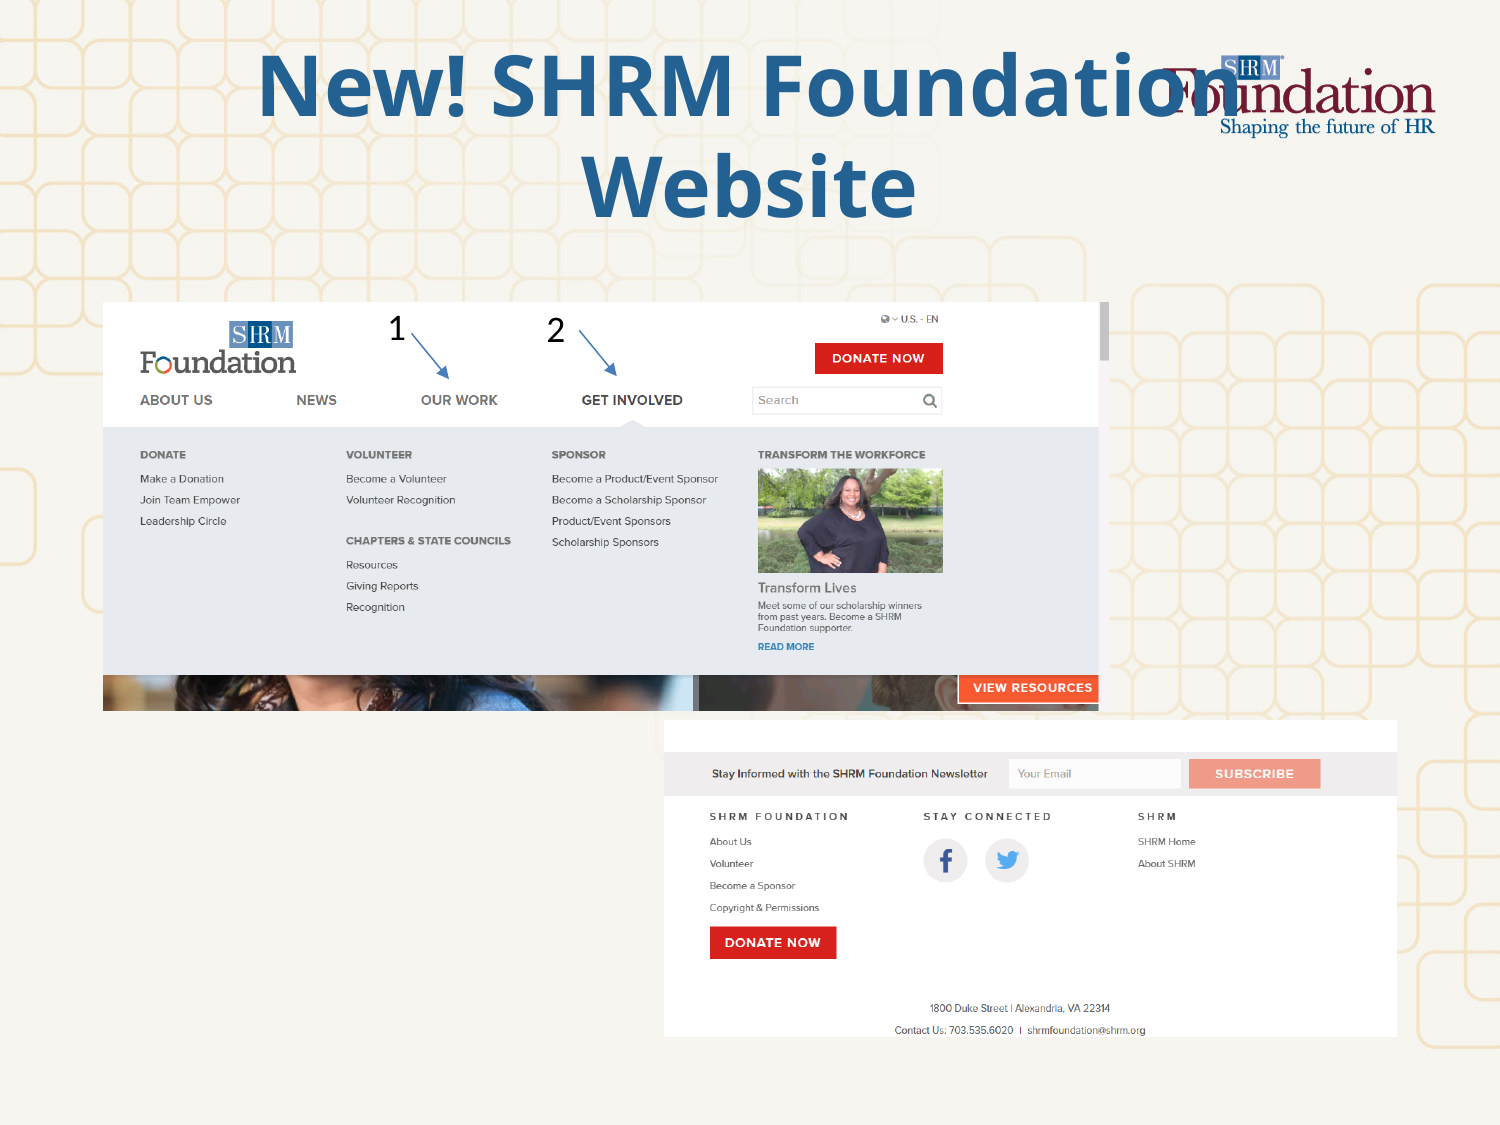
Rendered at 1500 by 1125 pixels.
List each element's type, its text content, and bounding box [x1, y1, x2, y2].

text_box 1 [372, 295, 431, 300]
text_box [579, 330, 618, 377]
title New! SHRM Foundation Website [103, 24, 1397, 242]
picture [0, 0, 1500, 1125]
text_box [411, 333, 450, 380]
